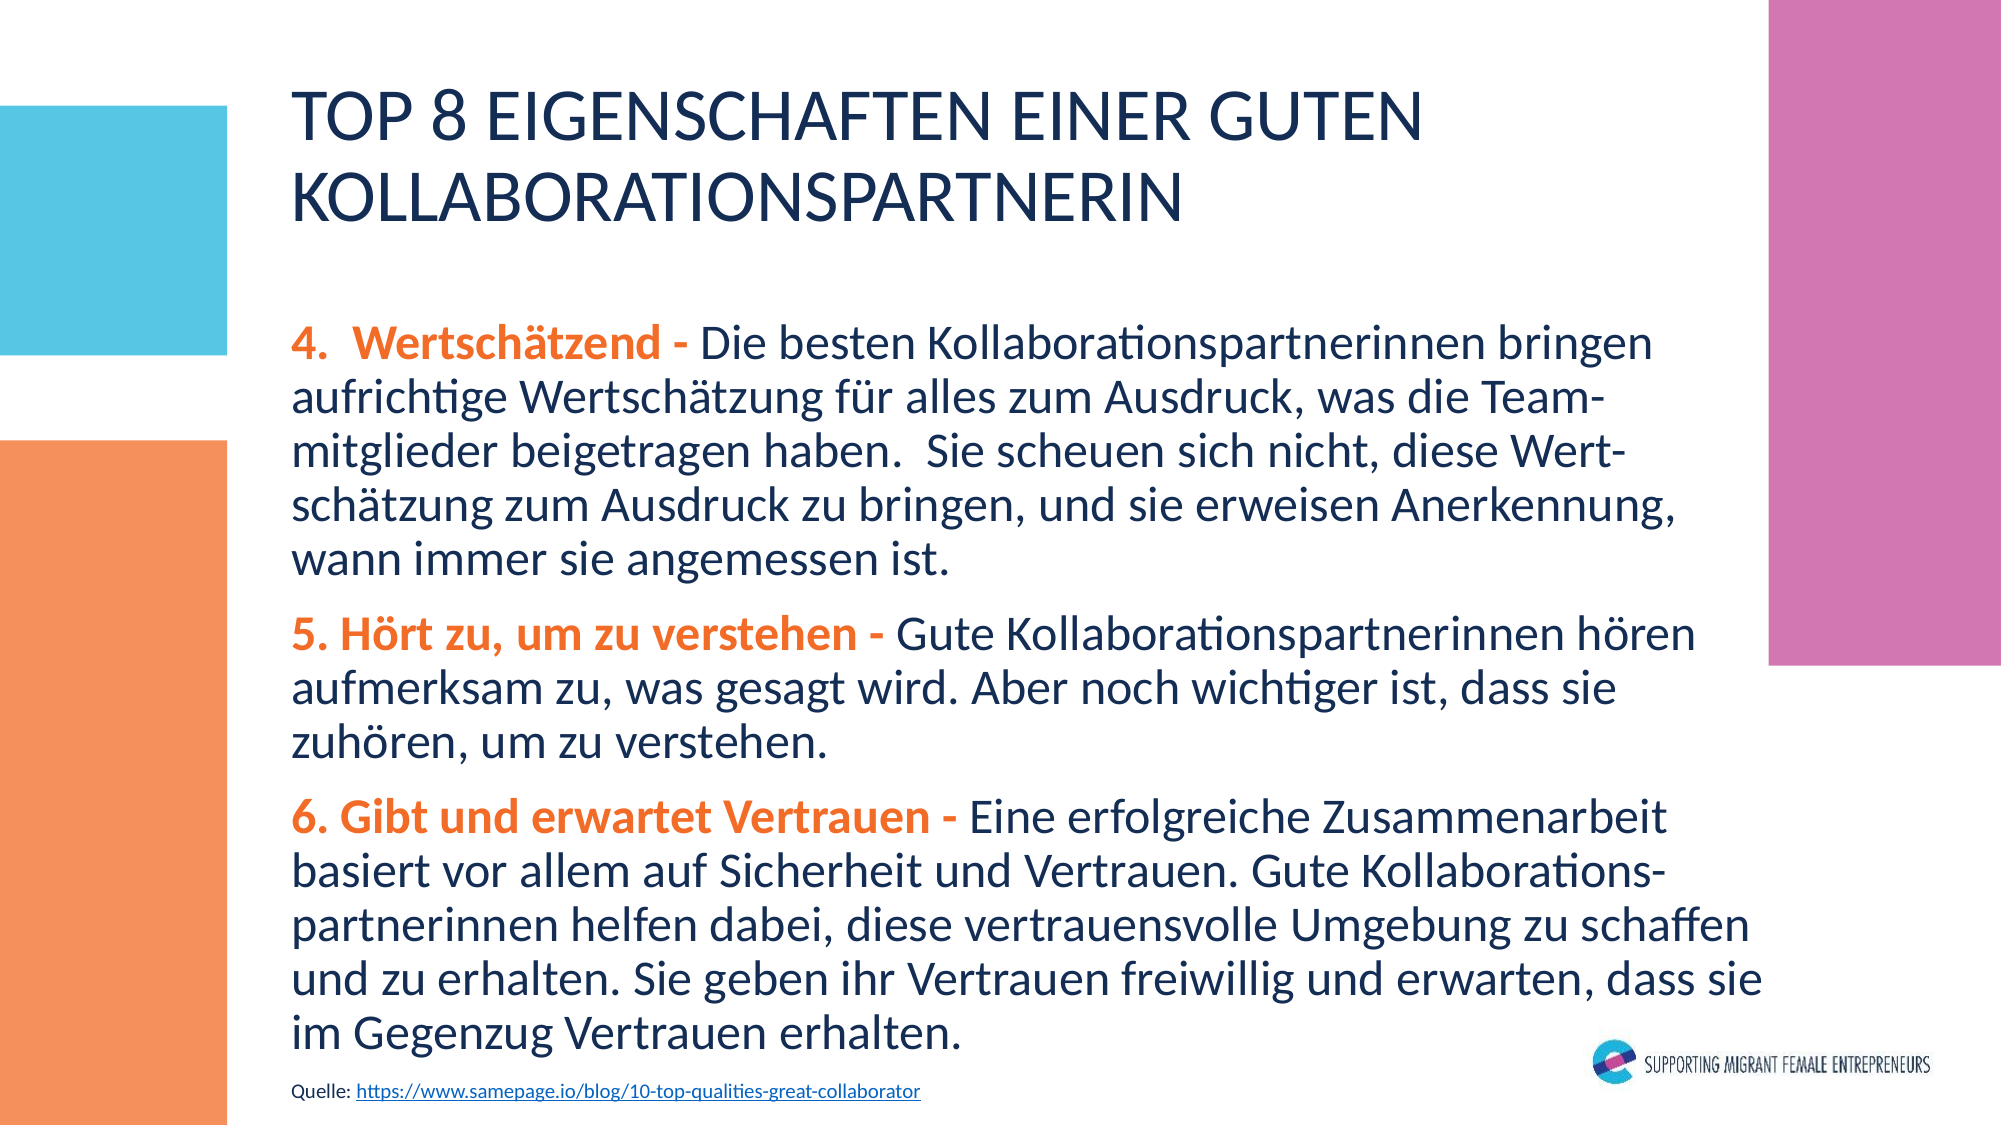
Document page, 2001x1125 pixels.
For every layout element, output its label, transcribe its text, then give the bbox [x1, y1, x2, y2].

picture [1583, 1012, 1636, 1092]
picture [1644, 1051, 1954, 1076]
list TOP 8 EIGENSCHAFTEN EINER GUTEN KOLLABORATIONSPARTNERIN [276, 68, 1687, 183]
list 4. Wertschätzend - Die besten Kollaborationspartnerinnen bringen aufrichtige Wertschätzung für alles zum Ausdruck, was die Team-mitglieder beigetragen haben. Sie scheuen sich nicht, diese Wert-schätzung zum Ausdruck zu bringen, und sie erweisen Anerkennung, wann immer sie angemessen ist. 5. Hört zu, um zu verstehen - Gute Kollaborationspartnerinnen hören aufmerksam zu, was gesagt wird. Aber noch wichtiger ist, dass sie zuhören, um zu verstehen. 6. Gibt und erwartet Vertrauen - Eine erfolgreiche Zusammenarbeit basiert vor allem auf Sicherheit und Vertrauen. Gute Kollaborations-partnerinnen helfen dabei, diese vertrauensvolle Umgebung zu schaffen und zu erhalten. Sie geben ihr Vertrauen freiwillig und erwarten, dass sie im Gegenzug Vertrauen erhalten. Quelle: https://www.samepage.io/blog/10-top-qualities-great-collaborator [276, 309, 1804, 840]
